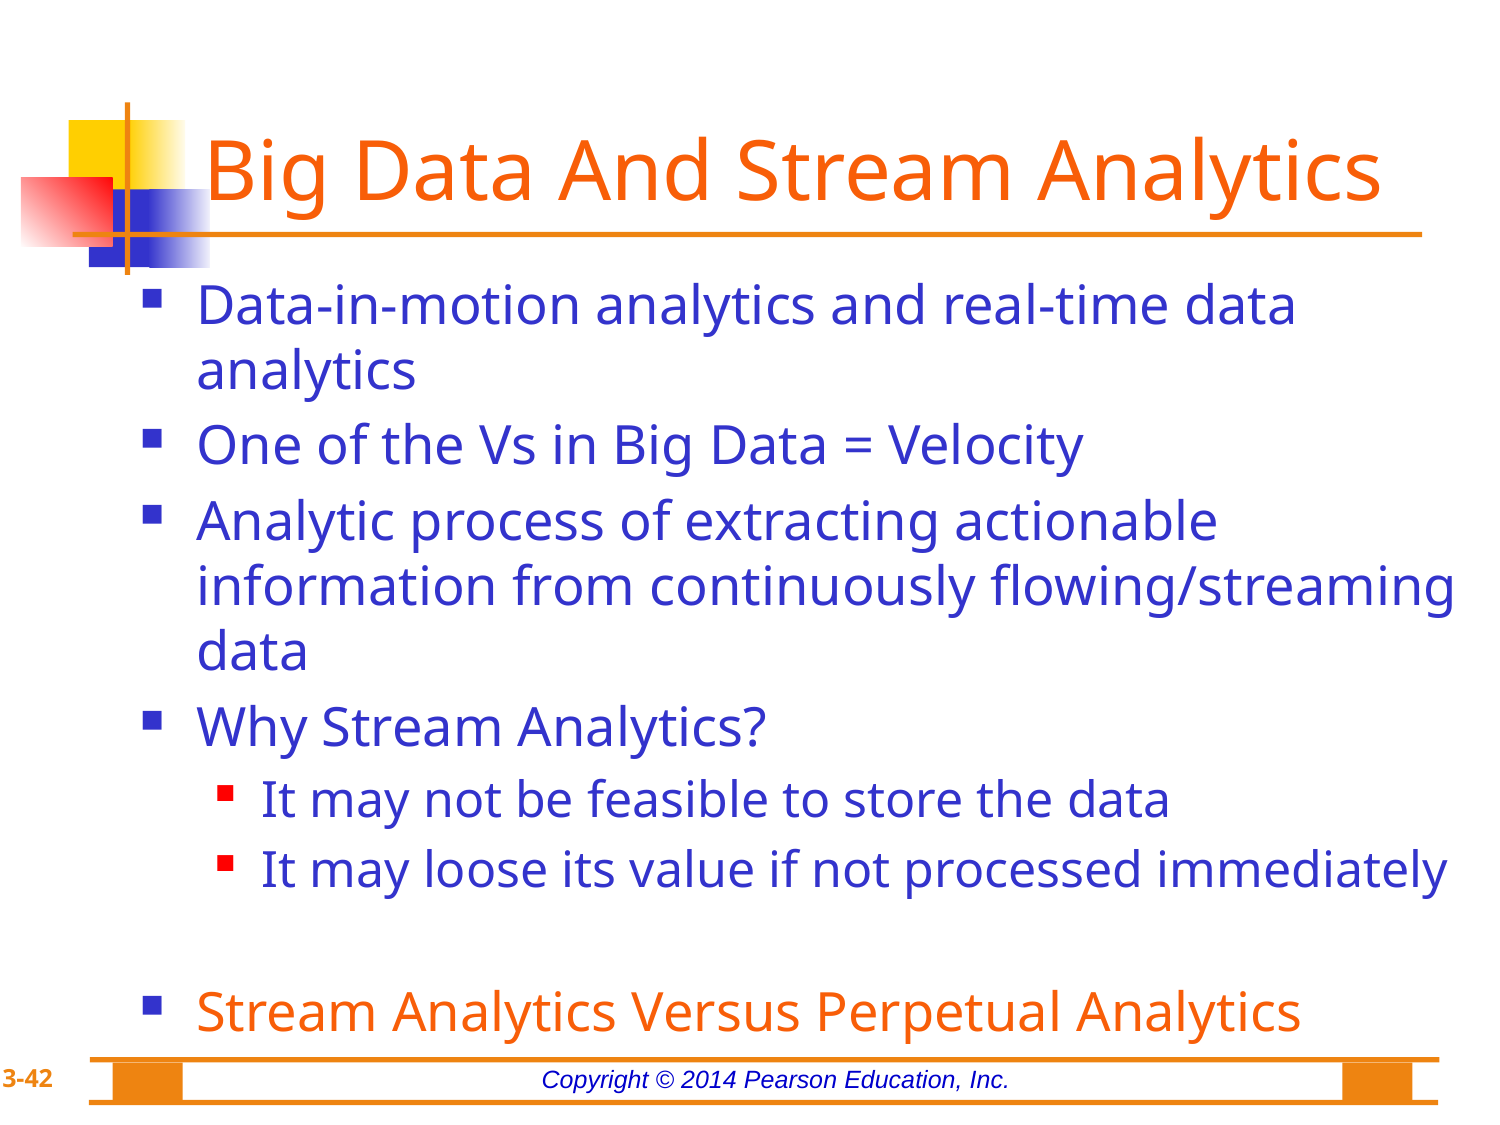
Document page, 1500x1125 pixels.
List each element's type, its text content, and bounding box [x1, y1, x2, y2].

title Big Data And Stream Analytics [188, 37, 1468, 226]
list Data-in-motion analytics and real-time data analytics One of the Vs in Big Data = Velocity Analytic process of extracting actionable information from continuously flowing/streaming data Why Stream Analytics? It may not be feasible to store the data It may loose its value if not processed immediately Stream Analytics Versus Perpetual Analytics Critical Event Processing? [124, 262, 1488, 1063]
